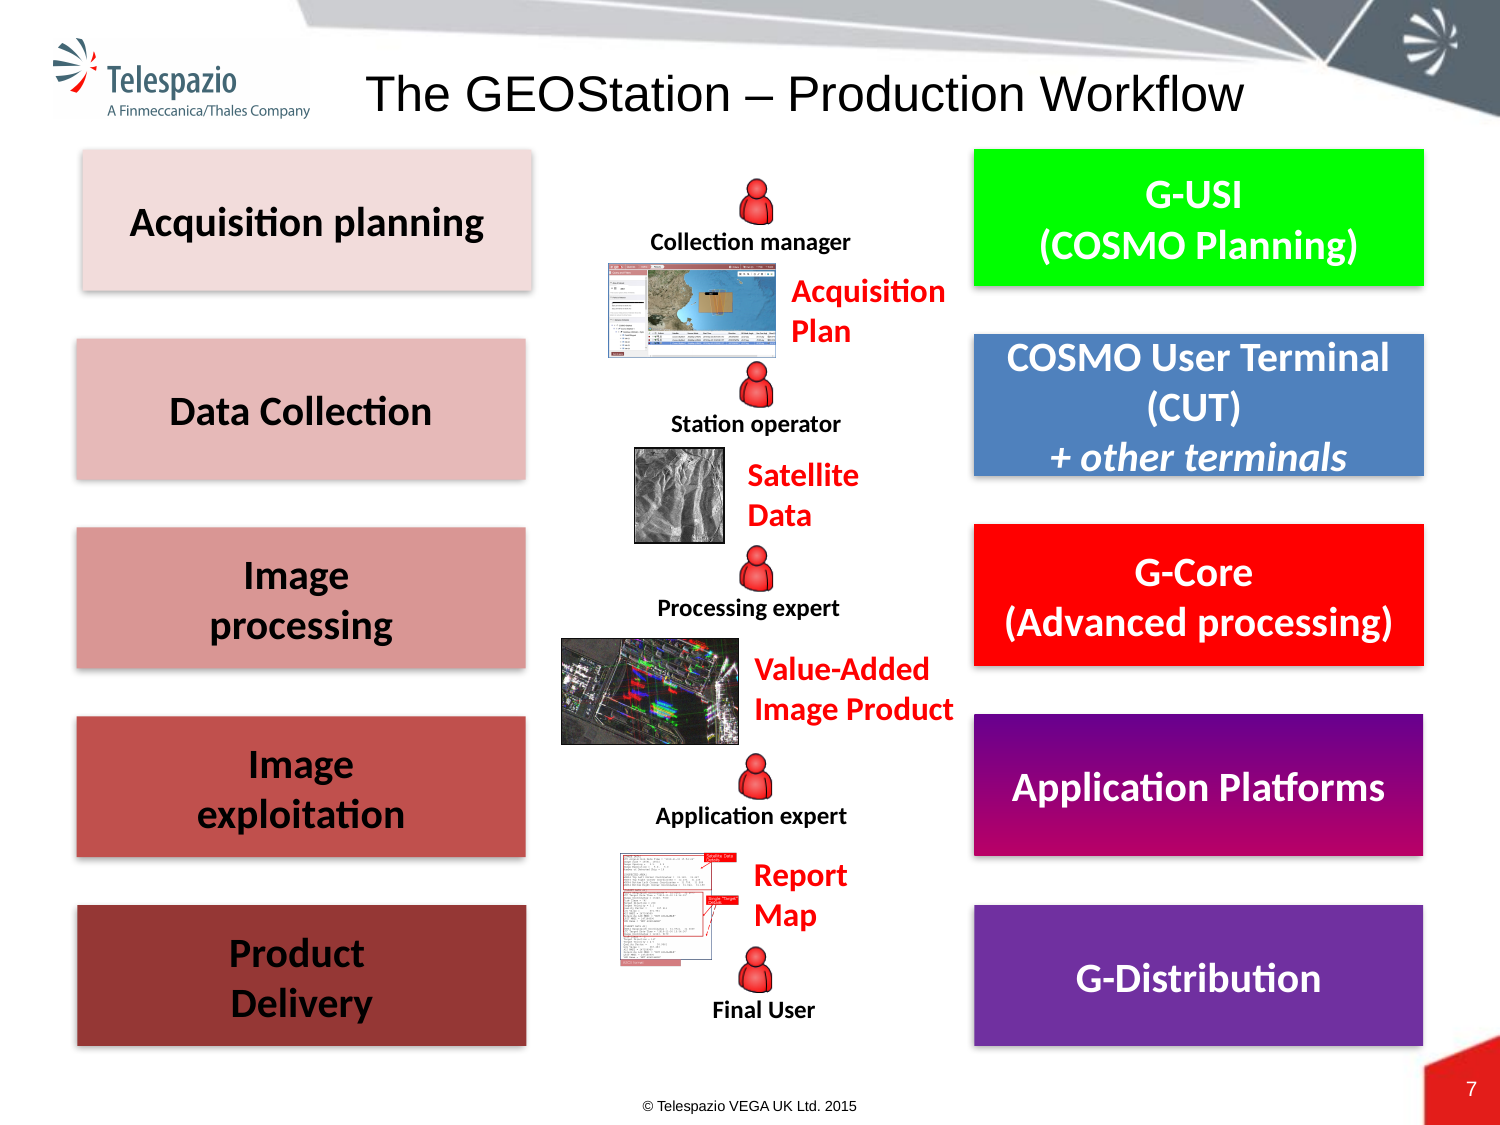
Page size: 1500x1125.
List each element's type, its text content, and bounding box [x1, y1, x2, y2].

text_box Collection manager [635, 218, 867, 263]
text_box G-Core (Advanced processing) [974, 524, 1424, 666]
text_box COSMO User Terminal (CUT) + other terminals [974, 334, 1424, 476]
text_box Image exploitation [76, 716, 526, 858]
text_box The GEOStation – Production Workflow [308, 54, 1301, 133]
text_box Product Delivery [77, 905, 527, 1046]
text_box G-Distribution [974, 905, 1424, 1046]
text_box Report Map [739, 845, 863, 941]
text_box Station operator [656, 400, 857, 446]
text_box Image processing [76, 527, 526, 669]
text_box Data Collection [76, 338, 526, 480]
text_box G-USI (COSMO Planning) [974, 149, 1424, 286]
text_box Application expert [640, 792, 863, 838]
picture [0, 0, 1500, 1125]
text_box Processing expert [642, 584, 856, 630]
text_box Value-Added Image Product [741, 640, 970, 735]
text_box Final User [697, 986, 831, 1031]
text_box Application Platforms [974, 714, 1424, 856]
text_box Acquisition planning [82, 149, 532, 291]
text_box Satellite Data [732, 446, 875, 541]
text_box Acquisition Plan [776, 261, 961, 357]
